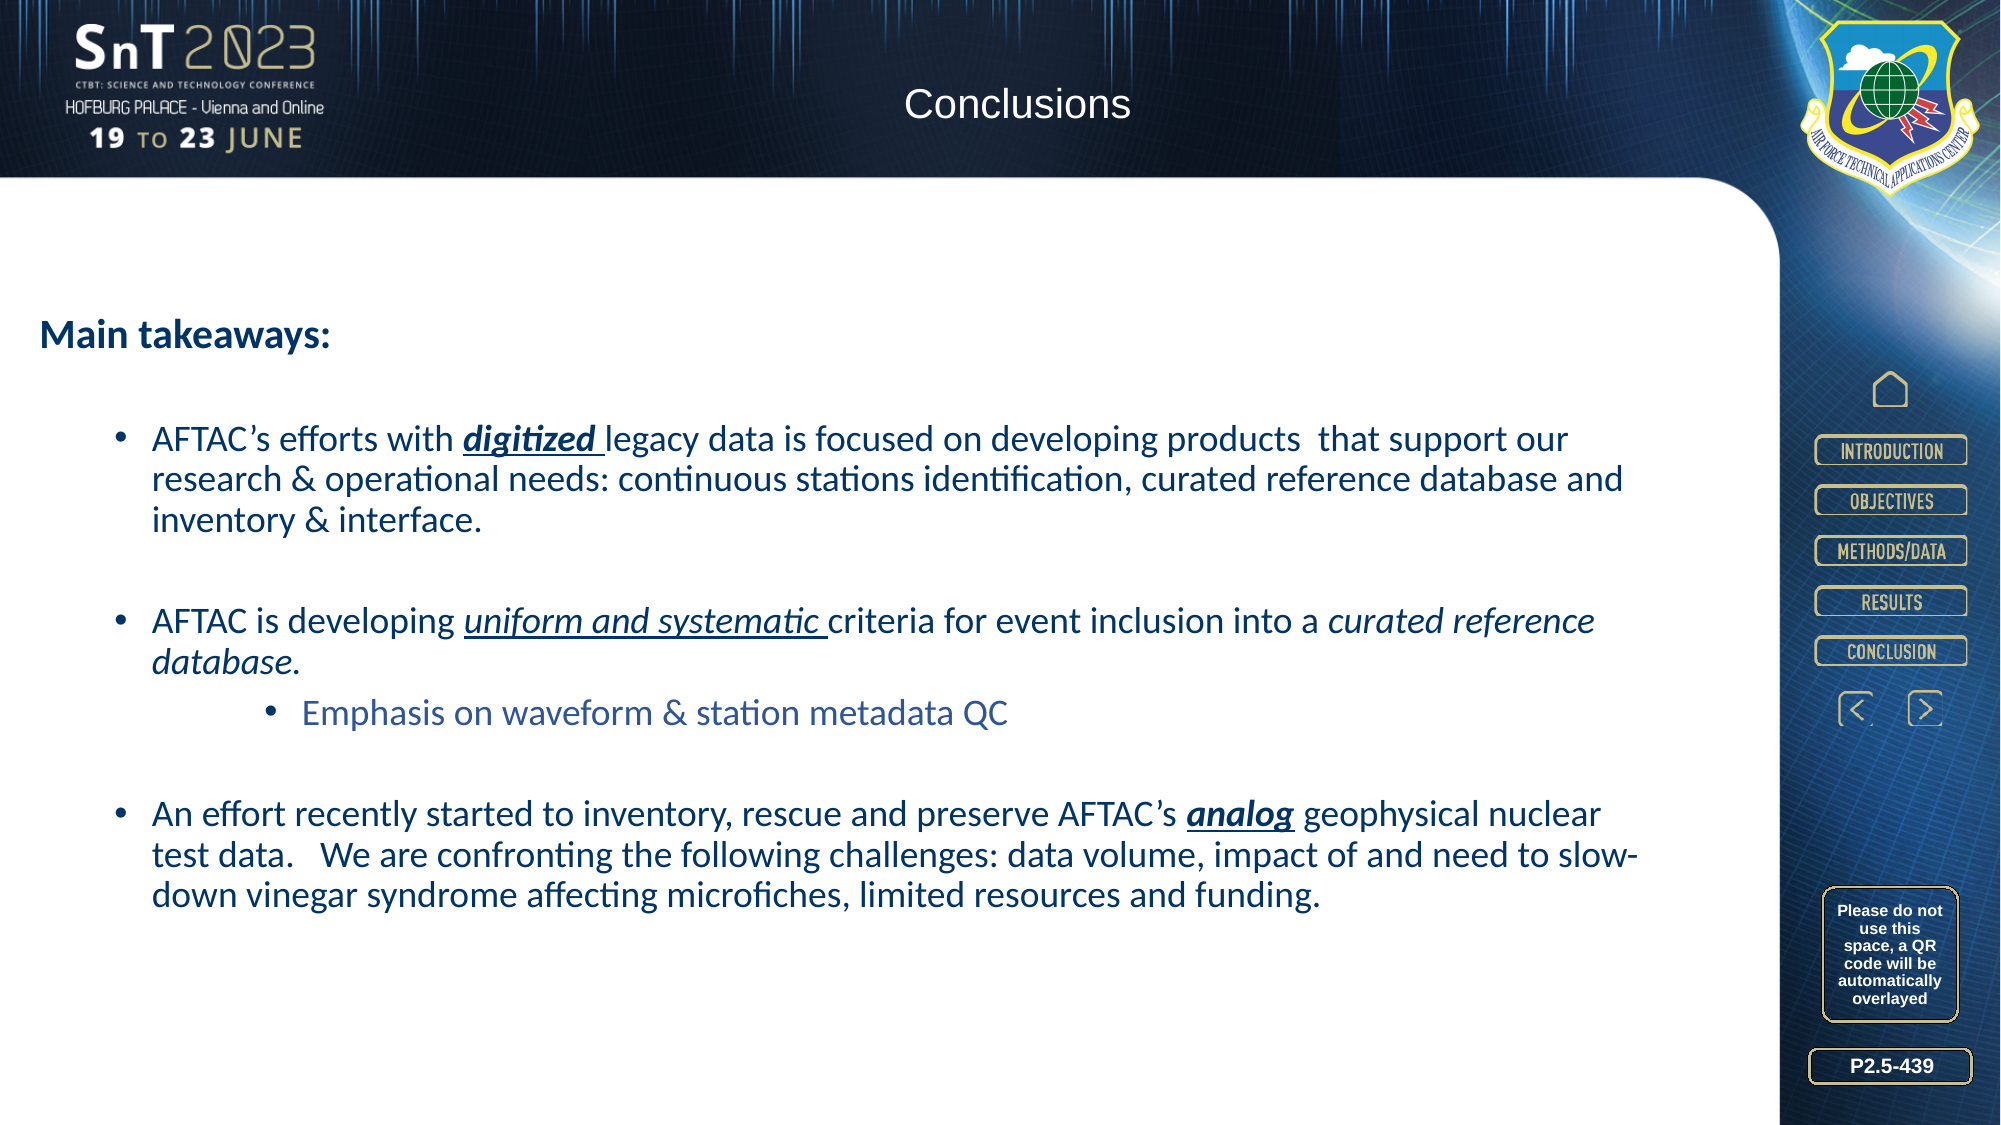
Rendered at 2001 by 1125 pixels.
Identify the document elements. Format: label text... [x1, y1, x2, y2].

text_box Please do not use this space, a QR code will be automatically overlayed [1821, 894, 1959, 1017]
text_box Main takeaways: AFTAC’s efforts with digitized legacy data is focused on developing products that support our research & operational needs: continuous stations identification, curated reference database and inventory & interface. AFTAC is developing uniform and systematic criteria for event inclusion into a curated reference database. Emphasis on waveform & station metadata QC An effort recently started to inventory, rescue and preserve AFTAC’s analog geophysical nuclear test data. We are confronting the following challenges: data volume, impact of and need to slow-down vinegar syndrome affecting microfiches, limited resources and funding. [24, 249, 1683, 1027]
picture [0, 0, 2001, 1125]
text_box Conclusions [359, 43, 1676, 136]
text_box P2.5-439 [1824, 1047, 1960, 1086]
